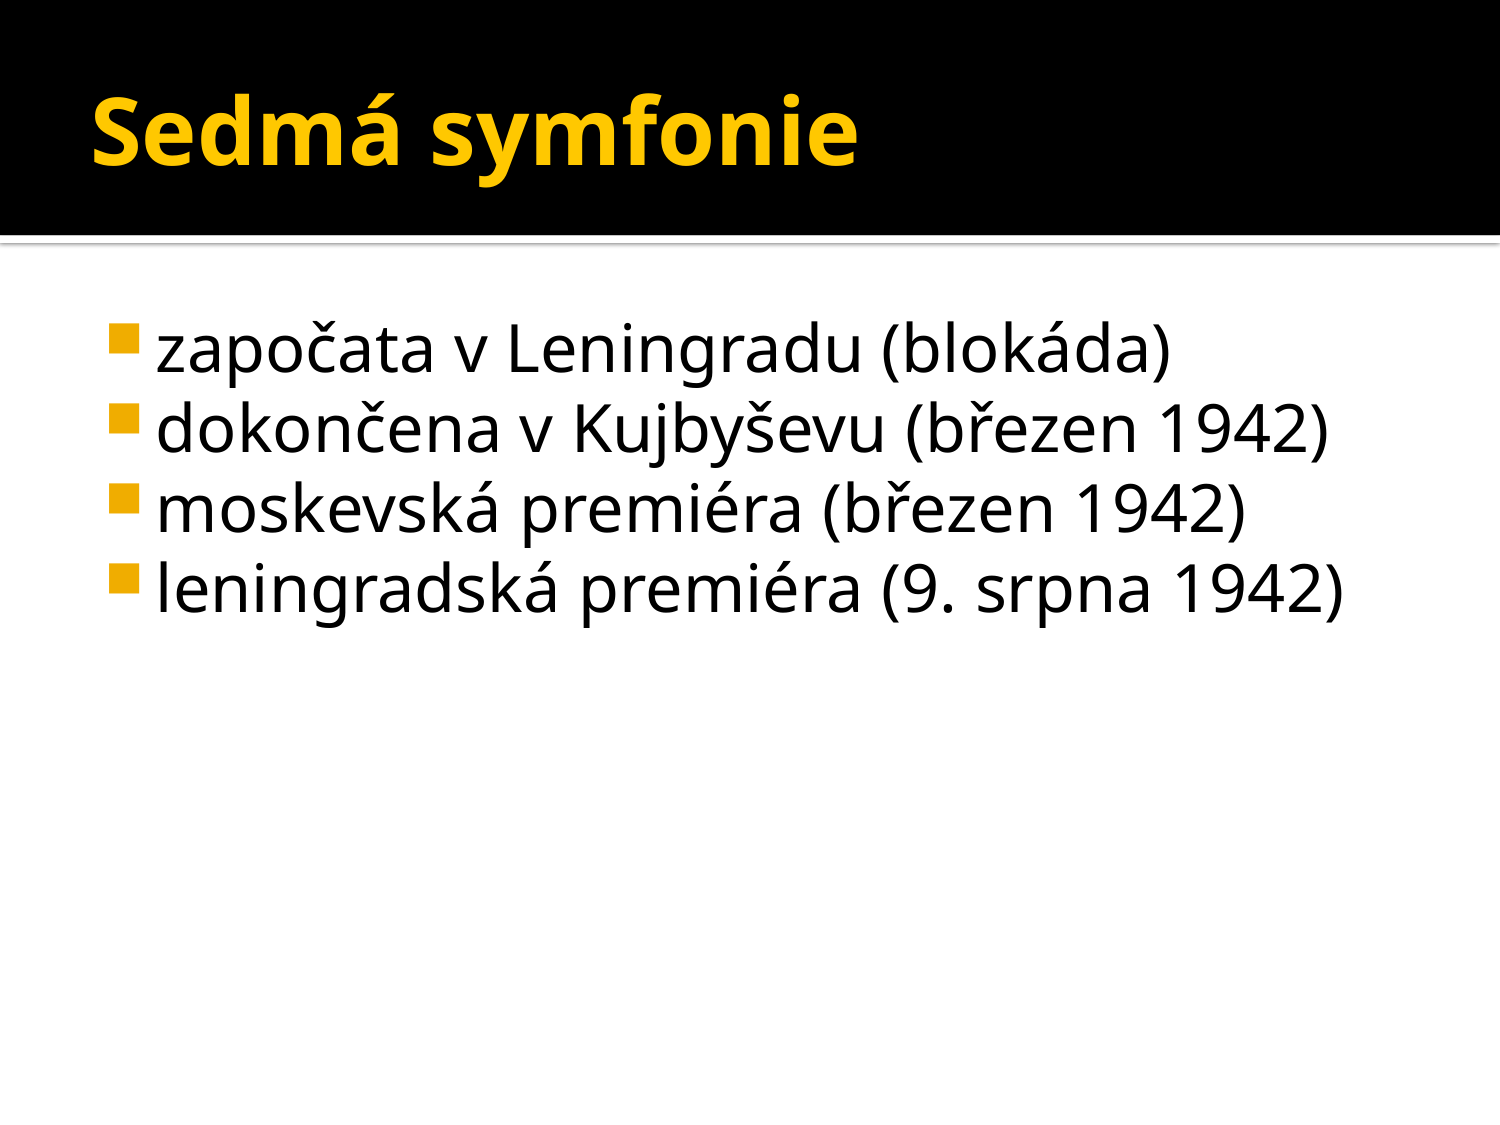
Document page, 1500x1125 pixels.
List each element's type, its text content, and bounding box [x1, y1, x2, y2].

list započata v Leningradu (blokáda) dokončena v Kujbyševu (březen 1942) moskevská premiéra (březen 1942) leningradská premiéra (9. srpna 1942) [74, 290, 1426, 1051]
title Sedmá symfonie [75, 25, 1425, 231]
